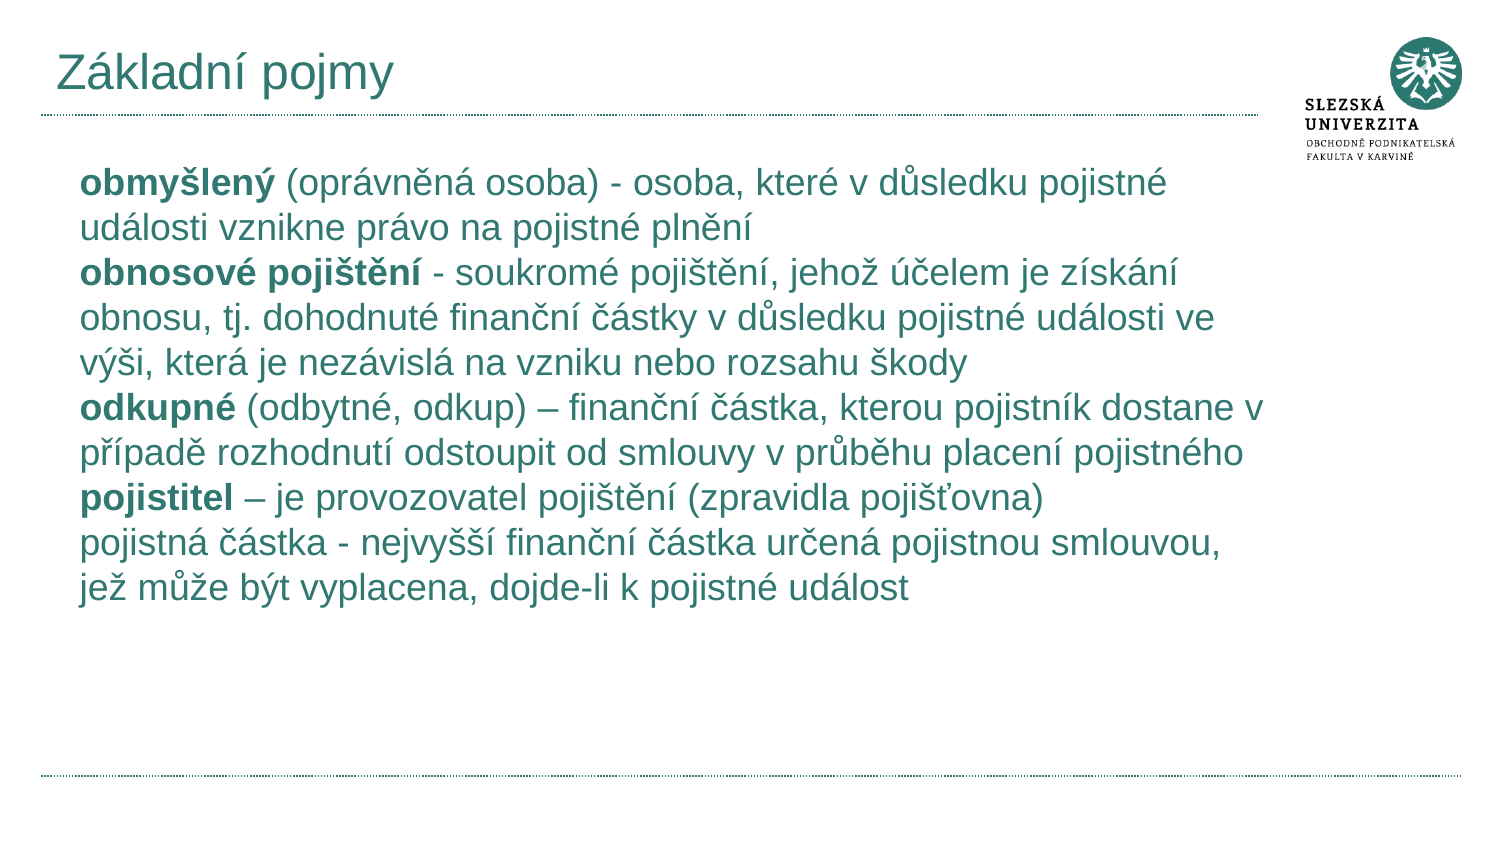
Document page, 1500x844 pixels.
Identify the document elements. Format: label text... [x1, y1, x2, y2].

title Základní pojmy [41, 32, 786, 116]
picture [1305, 37, 1462, 160]
text_box obmyšlený (oprávněná osoba) - osoba, které v důsledku pojistné události vznikne právo na pojistné plnění obnosové pojištění - soukromé pojištění, jehož účelem je získání obnosu, tj. dohodnuté finanční částky v důsledku pojistné události ve výši, která je nezávislá na vzniku nebo rozsahu škody odkupné (odbytné, odkup) – finanční částka, kterou pojistník dostane v případě rozhodnutí odstoupit od smlouvy v průběhu placení pojistného pojistitel – je provozovatel pojištění (zpravidla pojišťovna) pojistná částka - nejvyšší finanční částka určená pojistnou smlouvou, jež může být vyplacena, dojde-li k pojistné událost [64, 150, 1282, 615]
